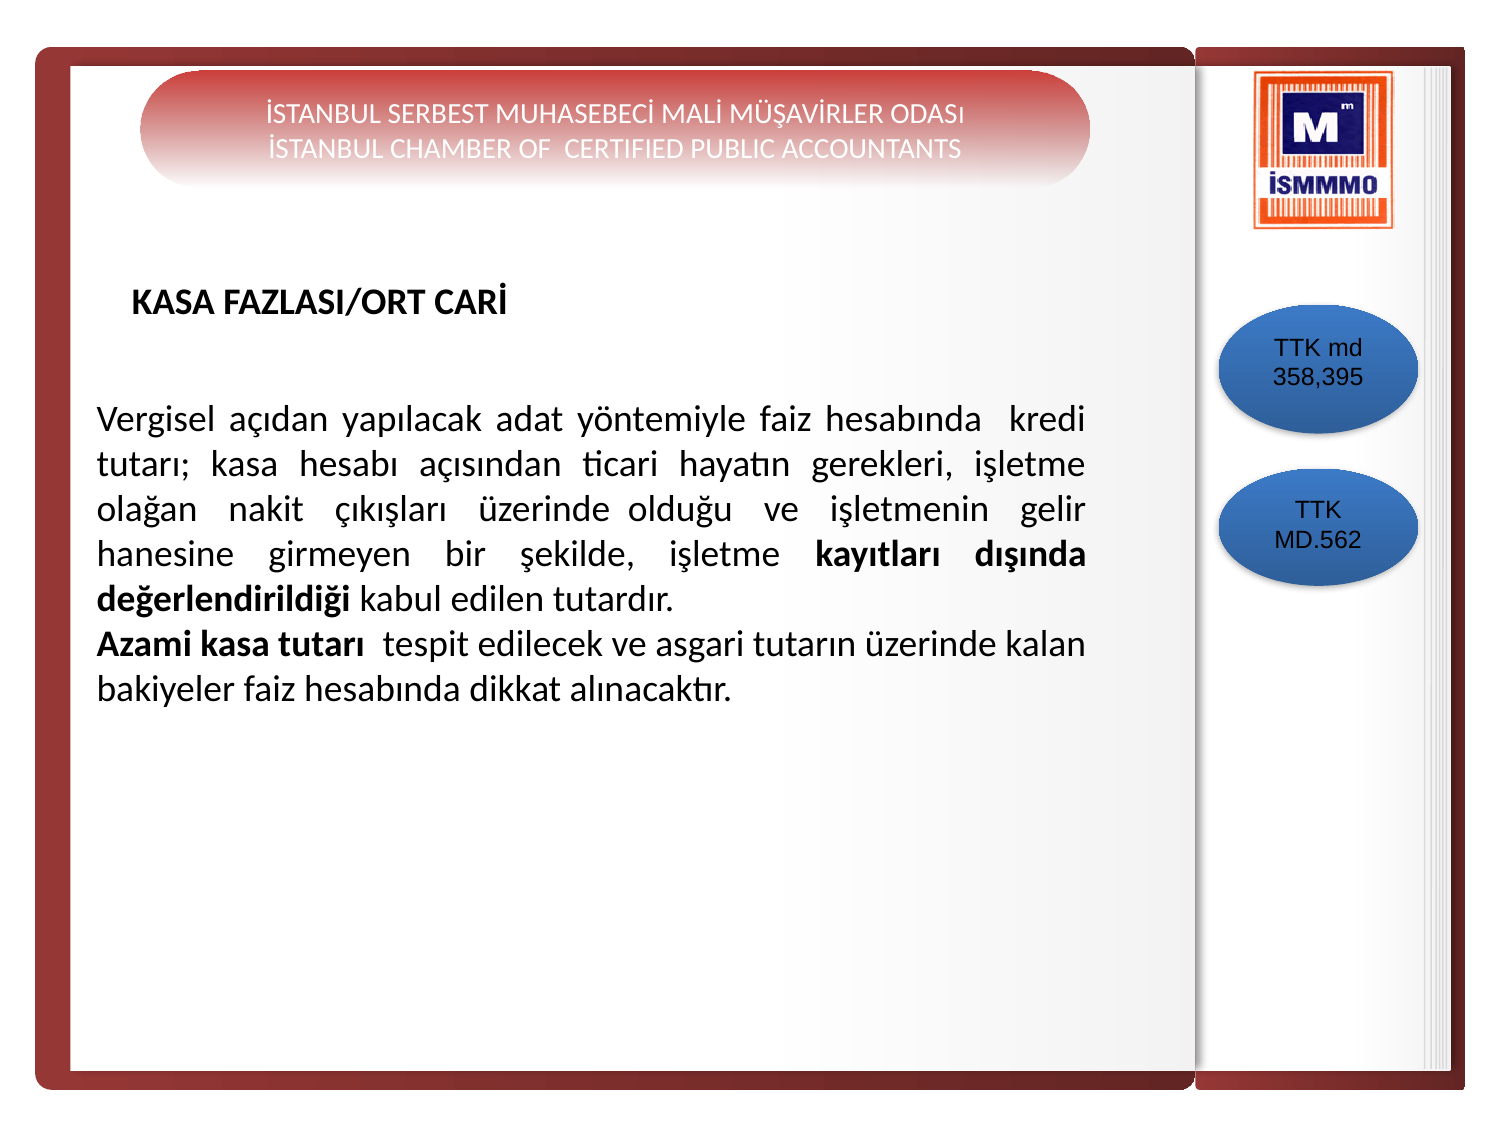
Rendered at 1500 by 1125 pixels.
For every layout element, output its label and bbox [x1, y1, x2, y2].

text_box [34, 46, 1196, 1091]
picture [1253, 70, 1395, 230]
text_box [1196, 46, 1466, 1091]
